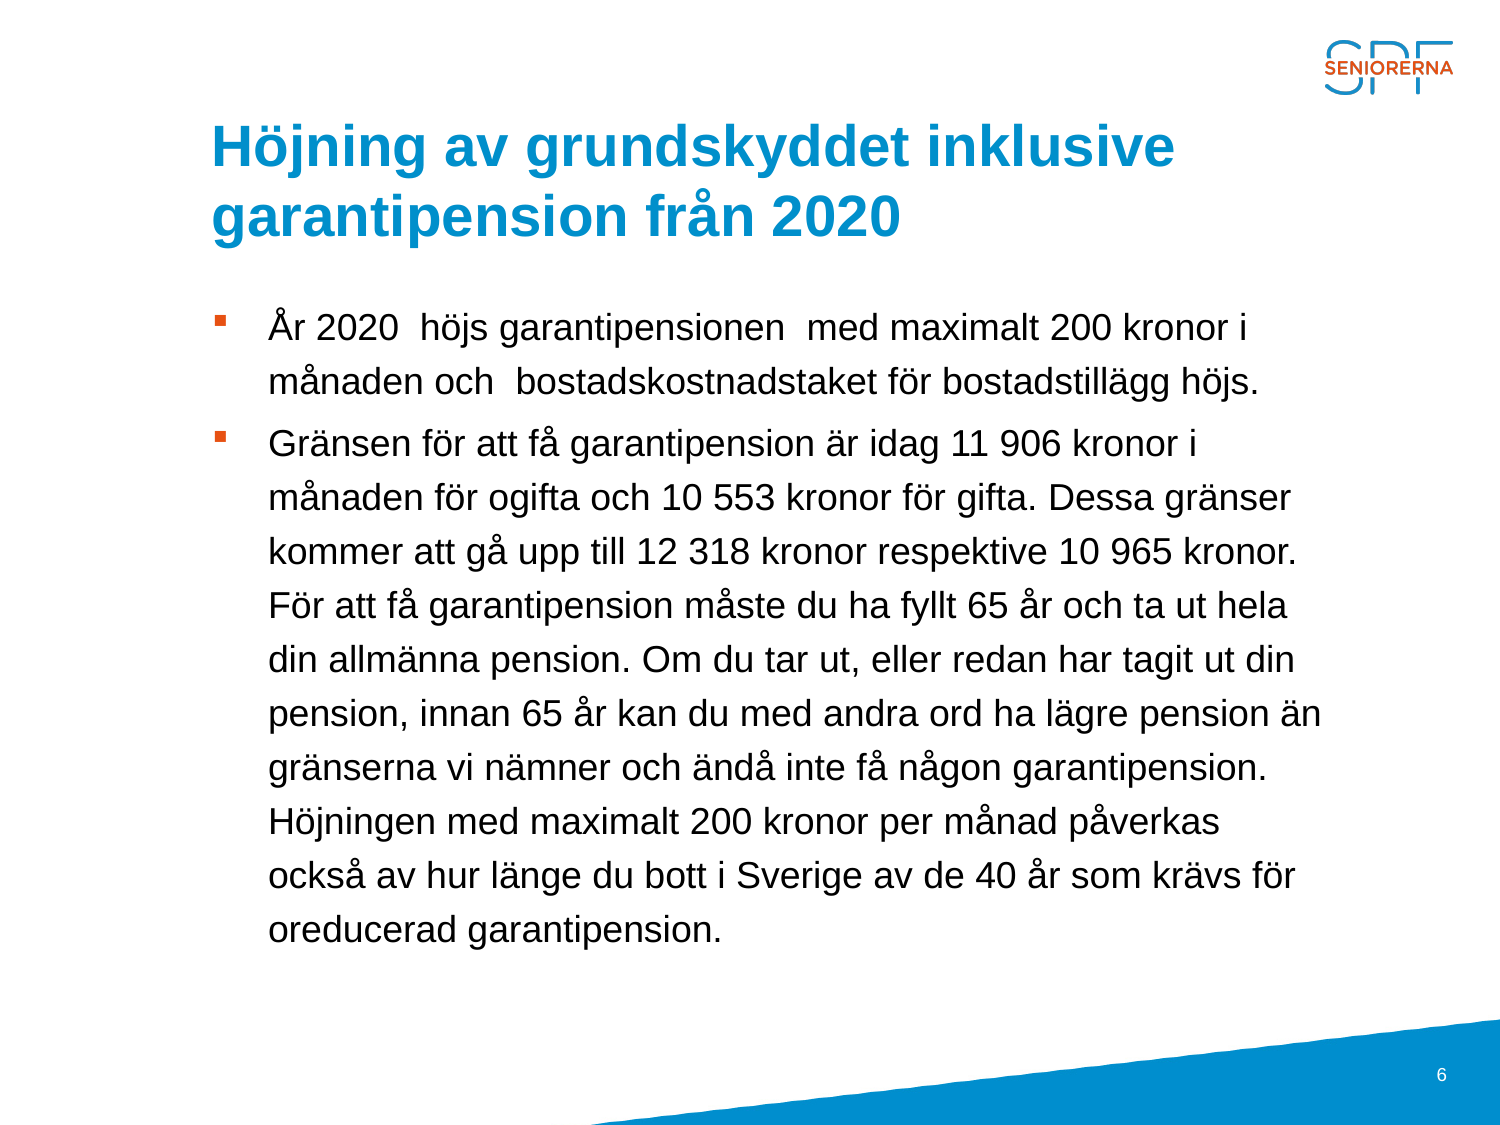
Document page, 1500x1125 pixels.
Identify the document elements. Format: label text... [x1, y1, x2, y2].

picture [0, 1004, 1103, 1125]
slide_number 6 [1112, 1044, 1463, 1104]
title Höjning av grundskyddet inklusive garantipension från 2020 [211, 108, 1324, 259]
picture [1325, 40, 1453, 95]
list År 2020 höjs garantipensionen med maximalt 200 kronor i månaden och bostadskostnadstaket för bostadstillägg höjs. Gränsen för att få garantipension är idag 11 906 kronor i månaden för ogifta och 10 553 kronor för gifta. Dessa gränser kommer att gå upp till 12 318 kronor respektive 10 965 kronor. För att få garantipension måste du ha fyllt 65 år och ta ut hela din allmänna pension. Om du tar ut, eller redan har tagit ut din pension, innan 65 år kan du med andra ord ha lägre pension än gränserna vi nämner och ändå inte få någon garantipension. Höjningen med maximalt 200 kronor per månad påverkas också av hur länge du bott i Sverige av de 40 år som krävs för oreducerad garantipension. [211, 294, 1324, 1064]
picture [1324, 1004, 1500, 1039]
